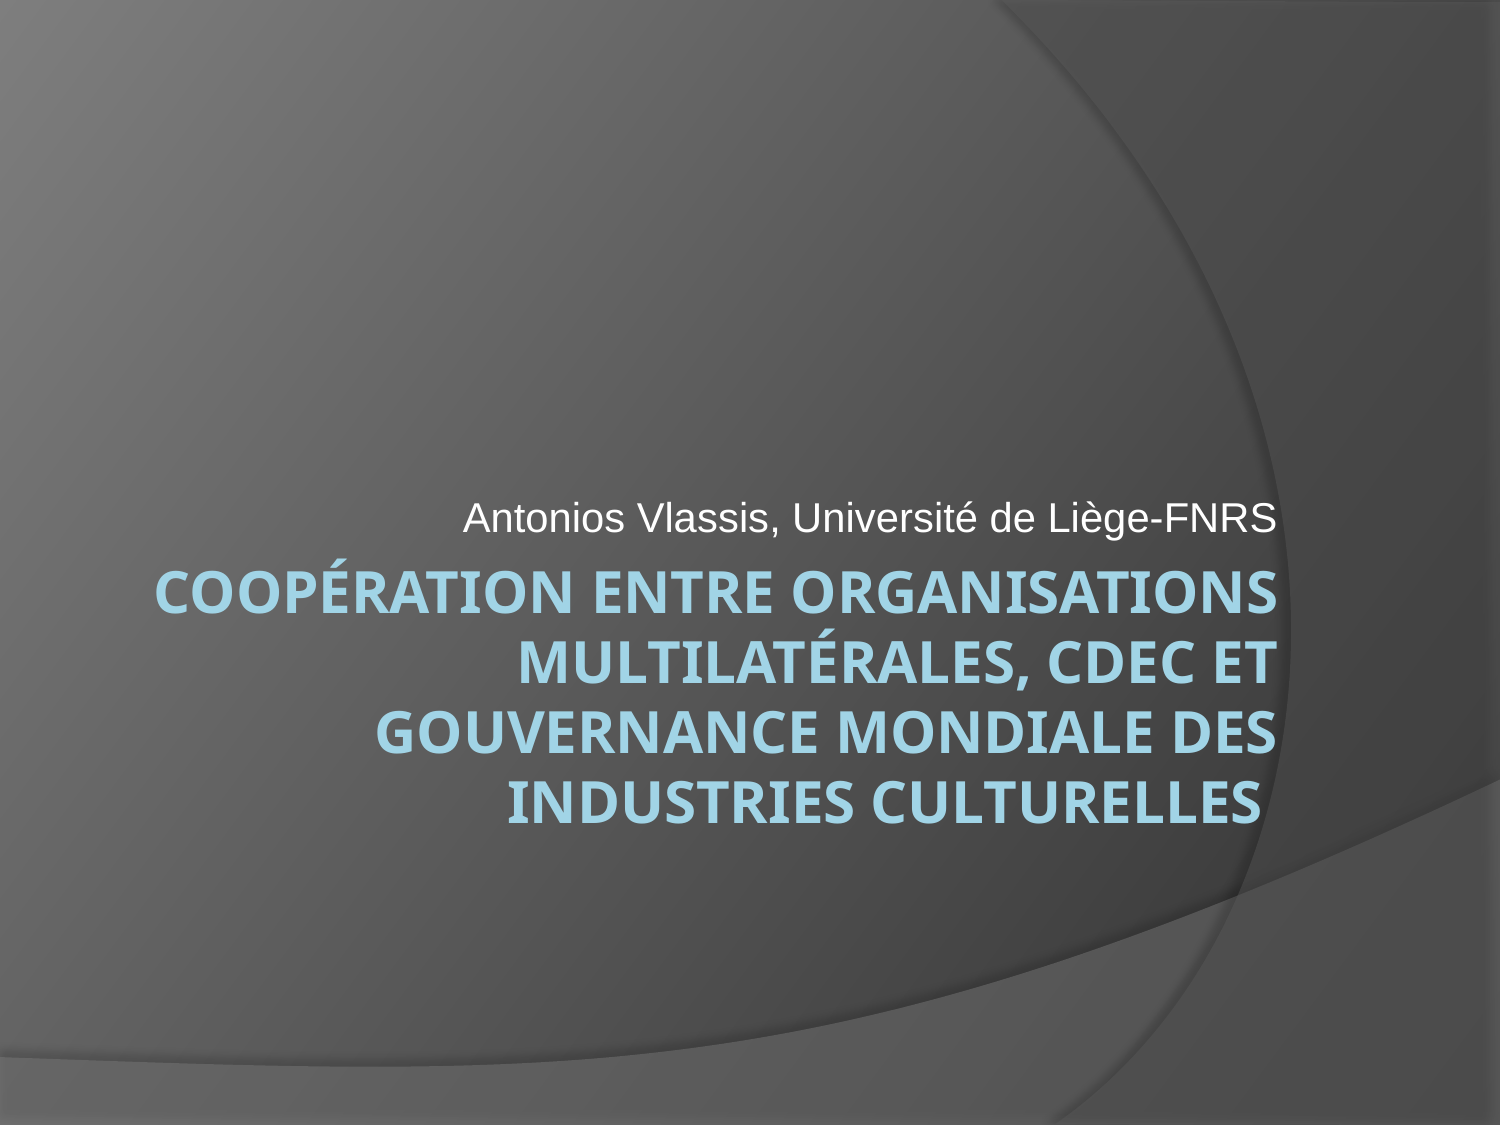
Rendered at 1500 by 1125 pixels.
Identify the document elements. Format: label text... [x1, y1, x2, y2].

title Coopération entre organisations multilatérales, cdec et gouvernance mondiale des industries culturelles [70, 547, 1286, 925]
subtitle Antonios Vlassis, Université de Liège-FNRS [71, 253, 1286, 541]
